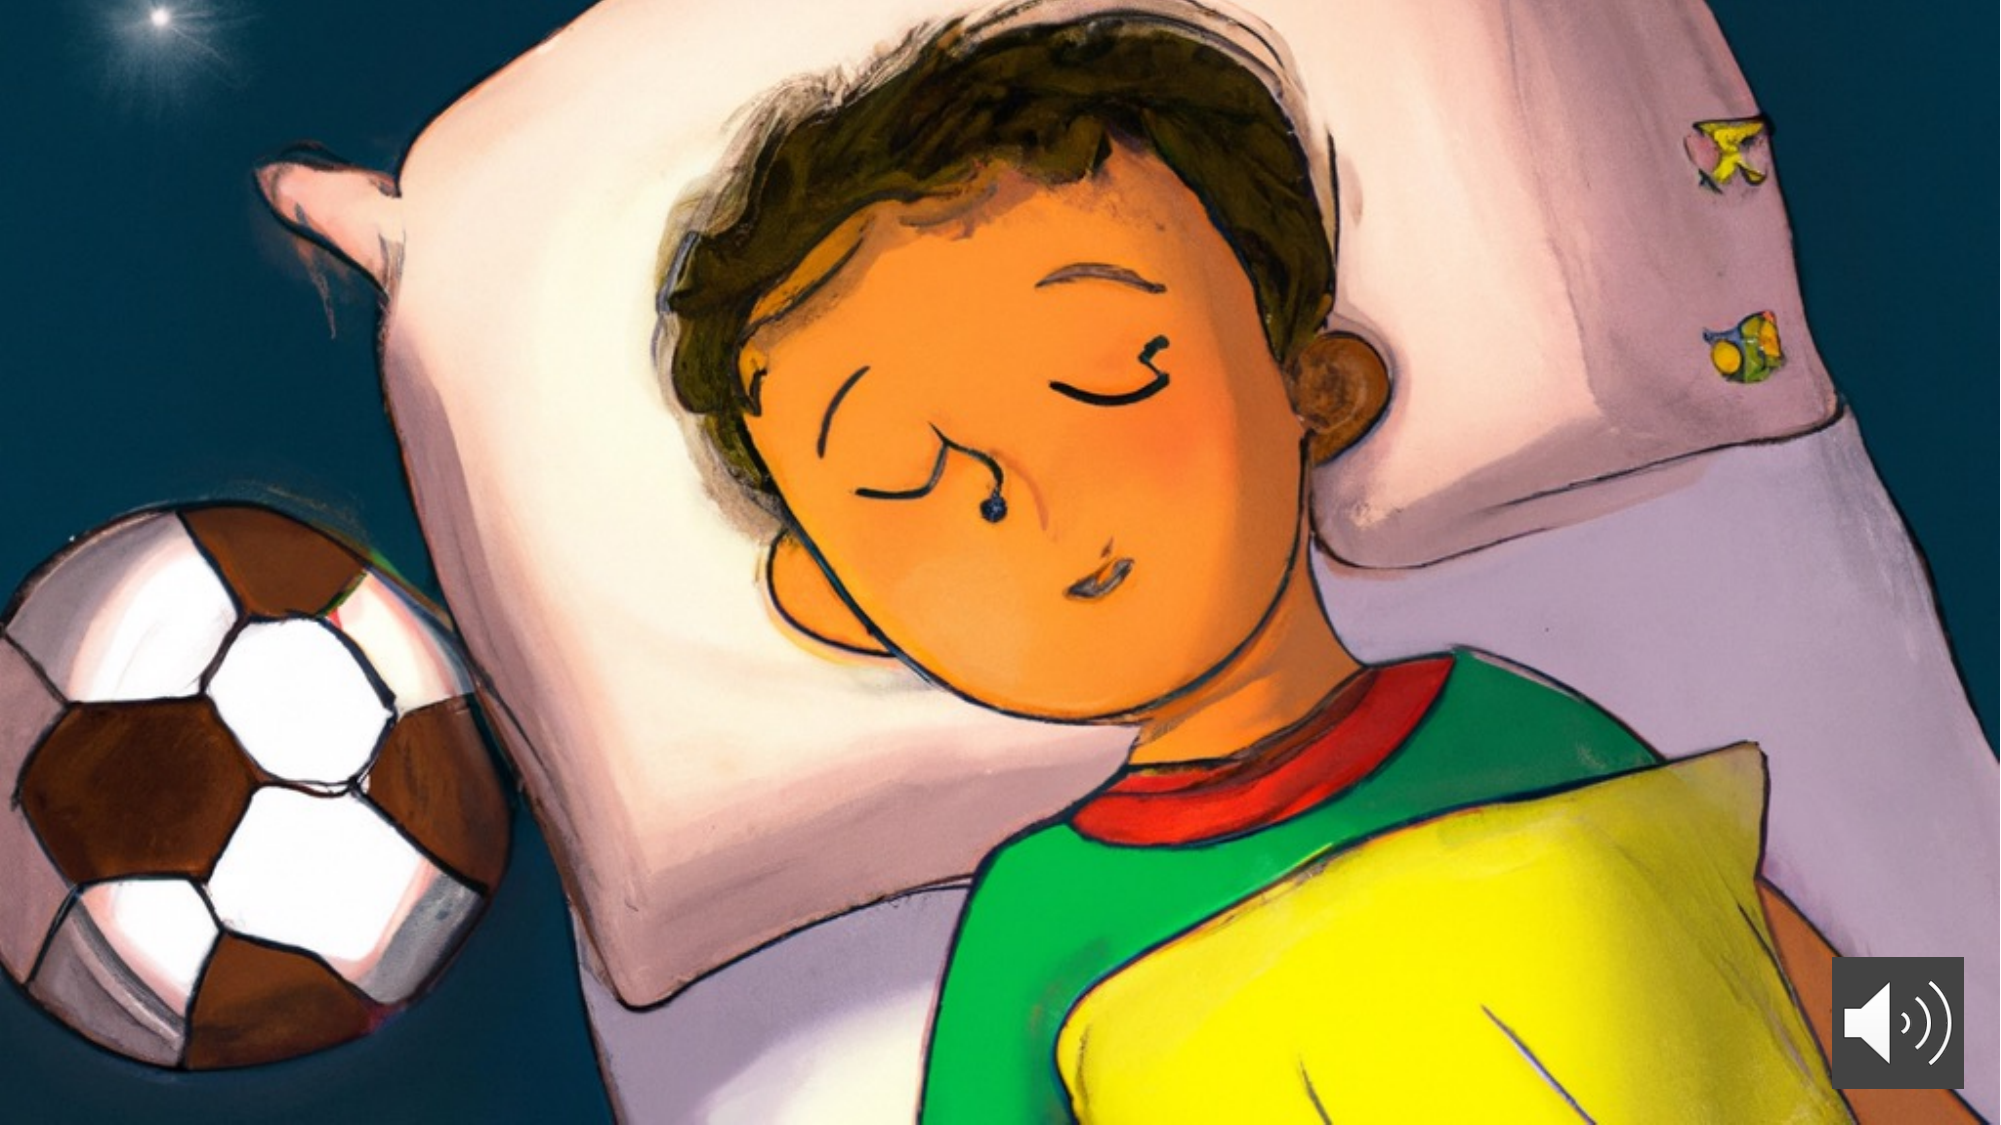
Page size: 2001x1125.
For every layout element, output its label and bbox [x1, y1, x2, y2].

list [0, 0, 2000, 1125]
picture [1831, 956, 1965, 1090]
